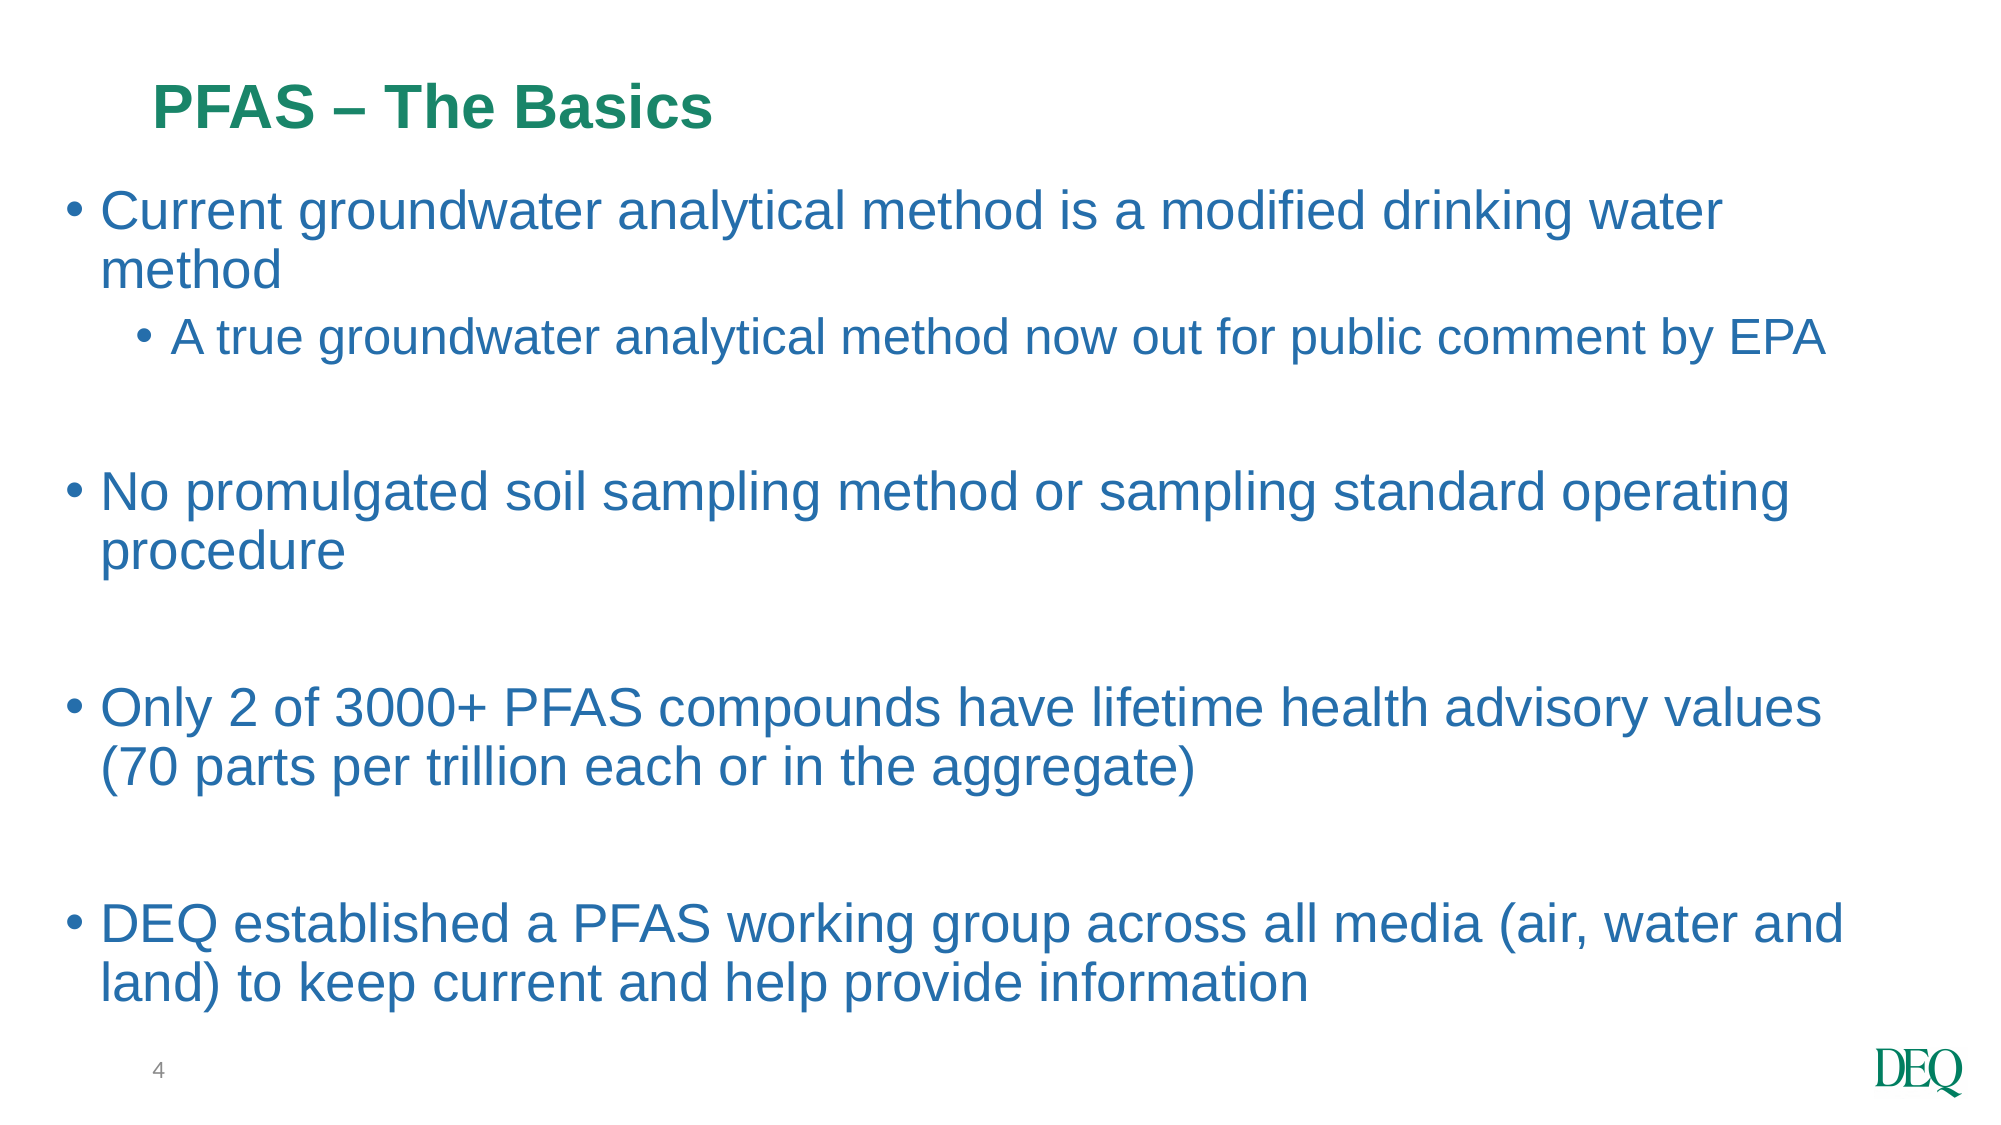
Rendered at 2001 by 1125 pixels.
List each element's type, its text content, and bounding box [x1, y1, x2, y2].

footer 4 [137, 1035, 1863, 1103]
list Current groundwater analytical method is a modified drinking water method A true groundwater analytical method now out for public comment by EPA No promulgated soil sampling method or sampling standard operating procedure Only 2 of 3000+ PFAS compounds have lifetime health advisory values (70 parts per trillion each or in the aggregate) DEQ established a PFAS working group across all media (air, water and land) to keep current and help provide information [50, 174, 1863, 1065]
title PFAS – The Basics [137, 0, 1863, 174]
picture [1874, 1047, 1968, 1099]
